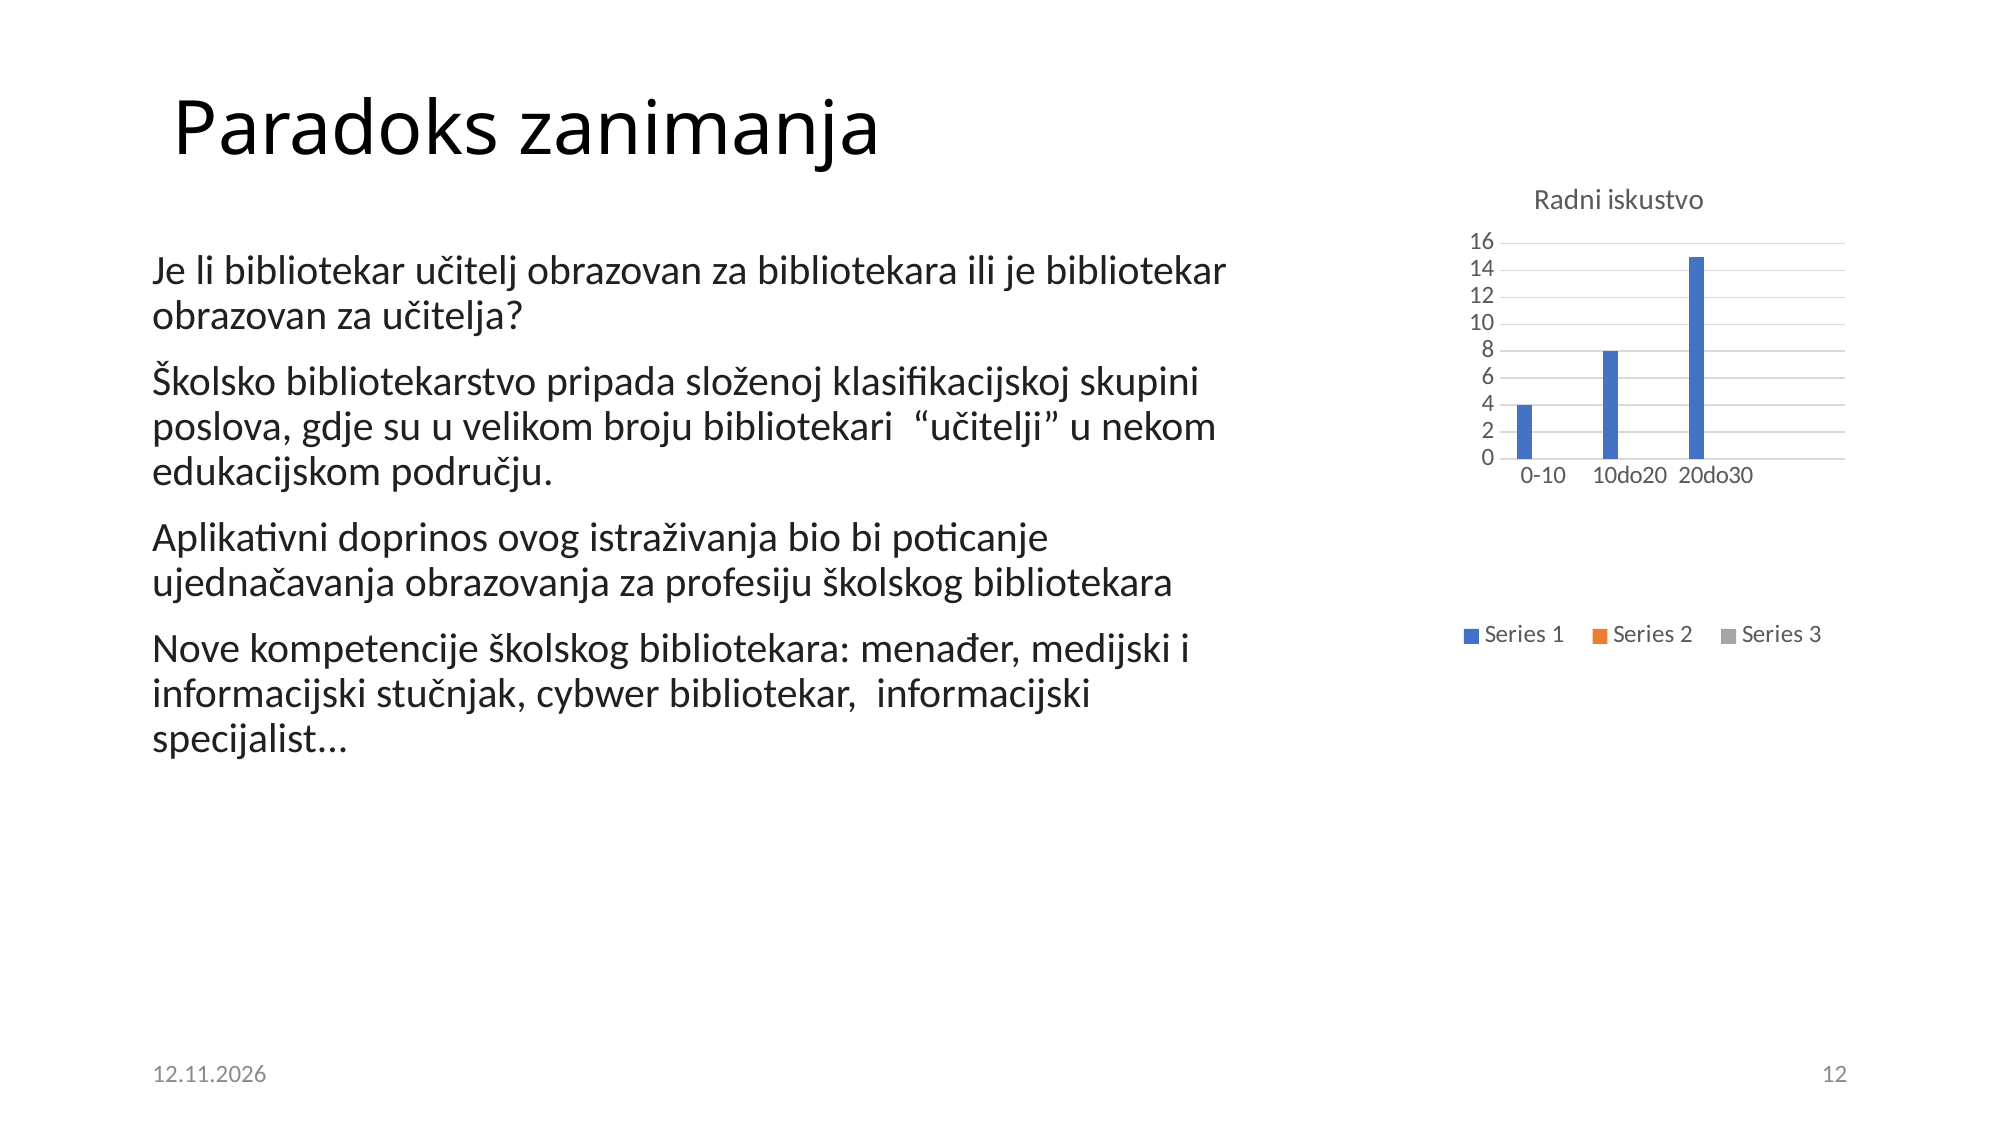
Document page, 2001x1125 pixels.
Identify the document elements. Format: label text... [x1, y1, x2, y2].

list Je li bibliotekar učitelj obrazovan za bibliotekara ili je bibliotekar obrazovan za učitelja? Školsko bibliotekarstvo pripada složenoj klasifikacijskoj skupini poslova, gdje su u velikom broju bibliotekari “učitelji” u nekom edukacijskom području. Aplikativni doprinos ovog istraživanja bio bi poticanje ujednačavanja obrazovanja za profesiju školskog bibliotekara Nove kompetencije školskog bibliotekara: menađer, medijski i informacijski stučnjak, cybwer bibliotekar, informacijski specijalist... [137, 241, 1266, 963]
slide_number 5. 6. 2023. [137, 1042, 588, 1103]
slide_number 12 [1412, 1042, 1863, 1103]
title Paradoks zanimanja [137, 75, 917, 178]
chart [1279, 162, 1863, 695]
